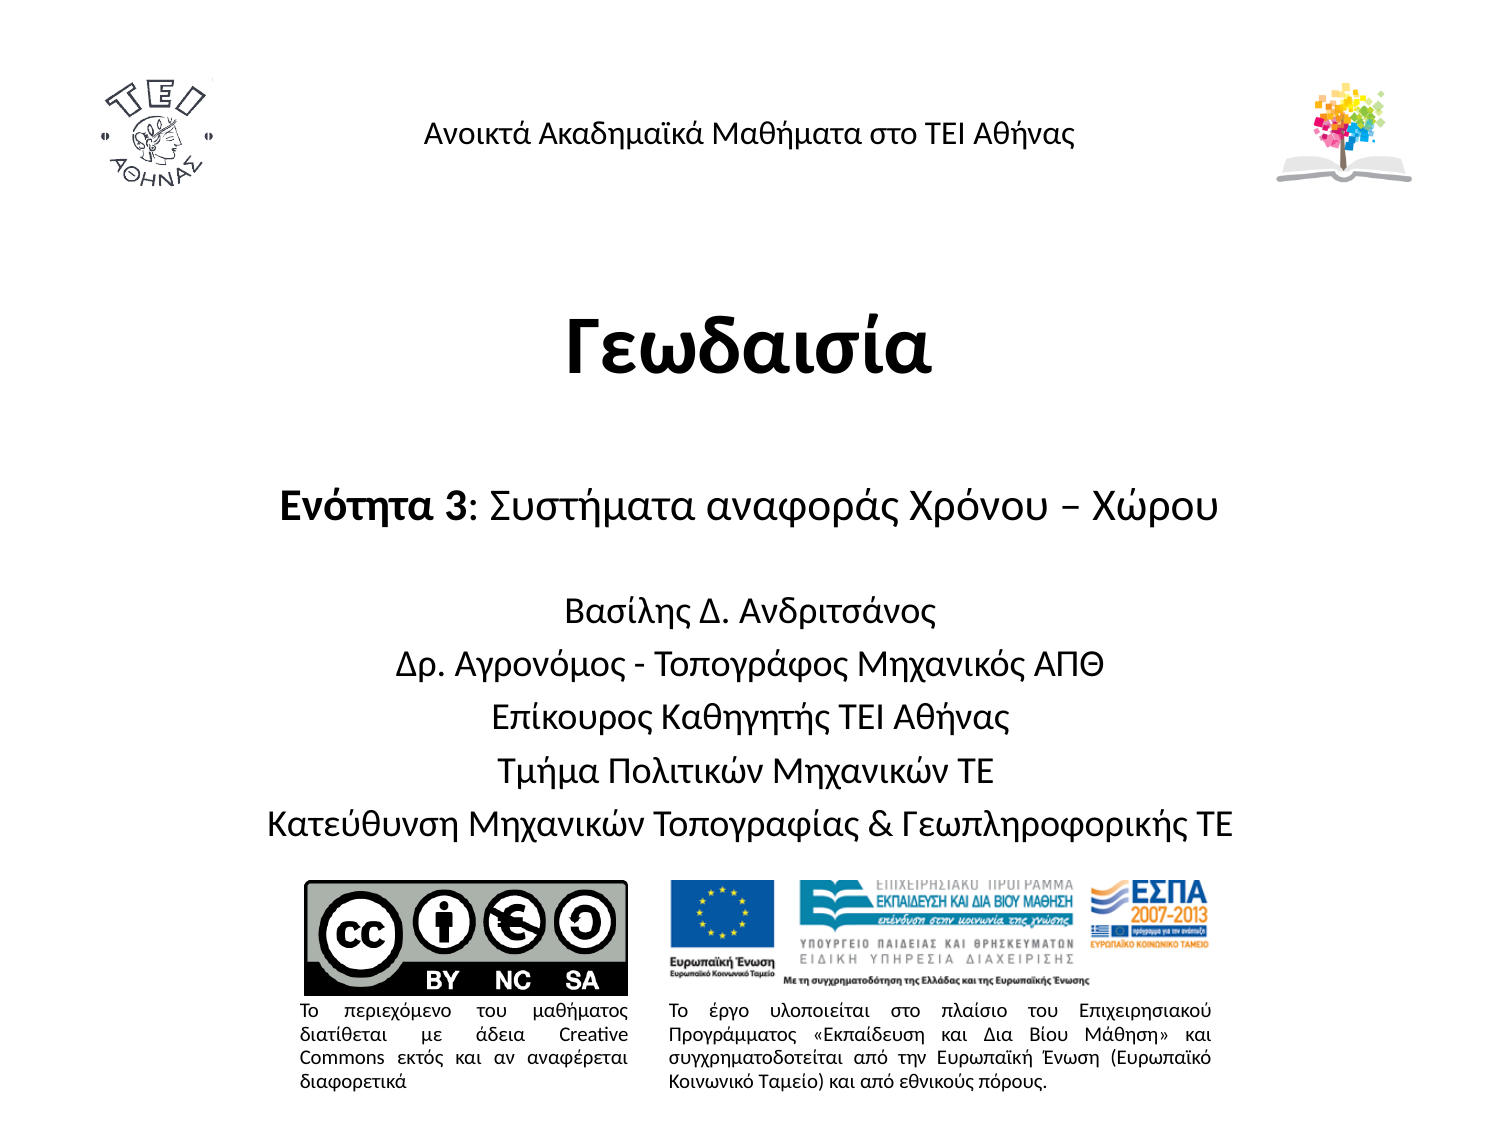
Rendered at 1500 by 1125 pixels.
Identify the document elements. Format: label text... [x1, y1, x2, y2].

table_header Το περιεχόμενο του μαθήματος διατίθεται με άδεια Creative Commons εκτός και αν αναφέρεται διαφορετικά [289, 999, 640, 1125]
picture [663, 880, 1214, 996]
text_box Ανοικτά Ακαδημαϊκά Μαθήματα στο ΤΕΙ Αθήνας [217, 103, 1268, 159]
table_header Το έργο υλοποιείται στο πλαίσιο του Επιχειρησιακού Προγράμματος «Εκπαίδευση και Δια Βίου Μάθηση» και συγχρηματοδοτείται από την Ευρωπαϊκή Ένωση (Ευρωπαϊκό Κοινωνικό Ταμείο) και από εθνικούς πόρους. [640, 999, 1223, 1125]
subtitle Ενότητα 3: Συστήματα αναφοράς Χρόνου – Χώρου Βασίλης Δ. Ανδριτσάνος Δρ. Αγρονόμος - Τοπογράφος Μηχανικός ΑΠΘ Επίκουρος Καθηγητής ΤΕΙ Αθήνας Τμήμα Πολιτικών Μηχανικών ΤΕ Κατεύθυνση Μηχανικών Τοπογραφίας & Γεωπληροφορικής ΤΕ [82, 468, 1418, 858]
title Γεωδαισία [112, 219, 1388, 461]
picture [1273, 77, 1414, 185]
picture [100, 77, 213, 193]
picture [303, 880, 628, 996]
